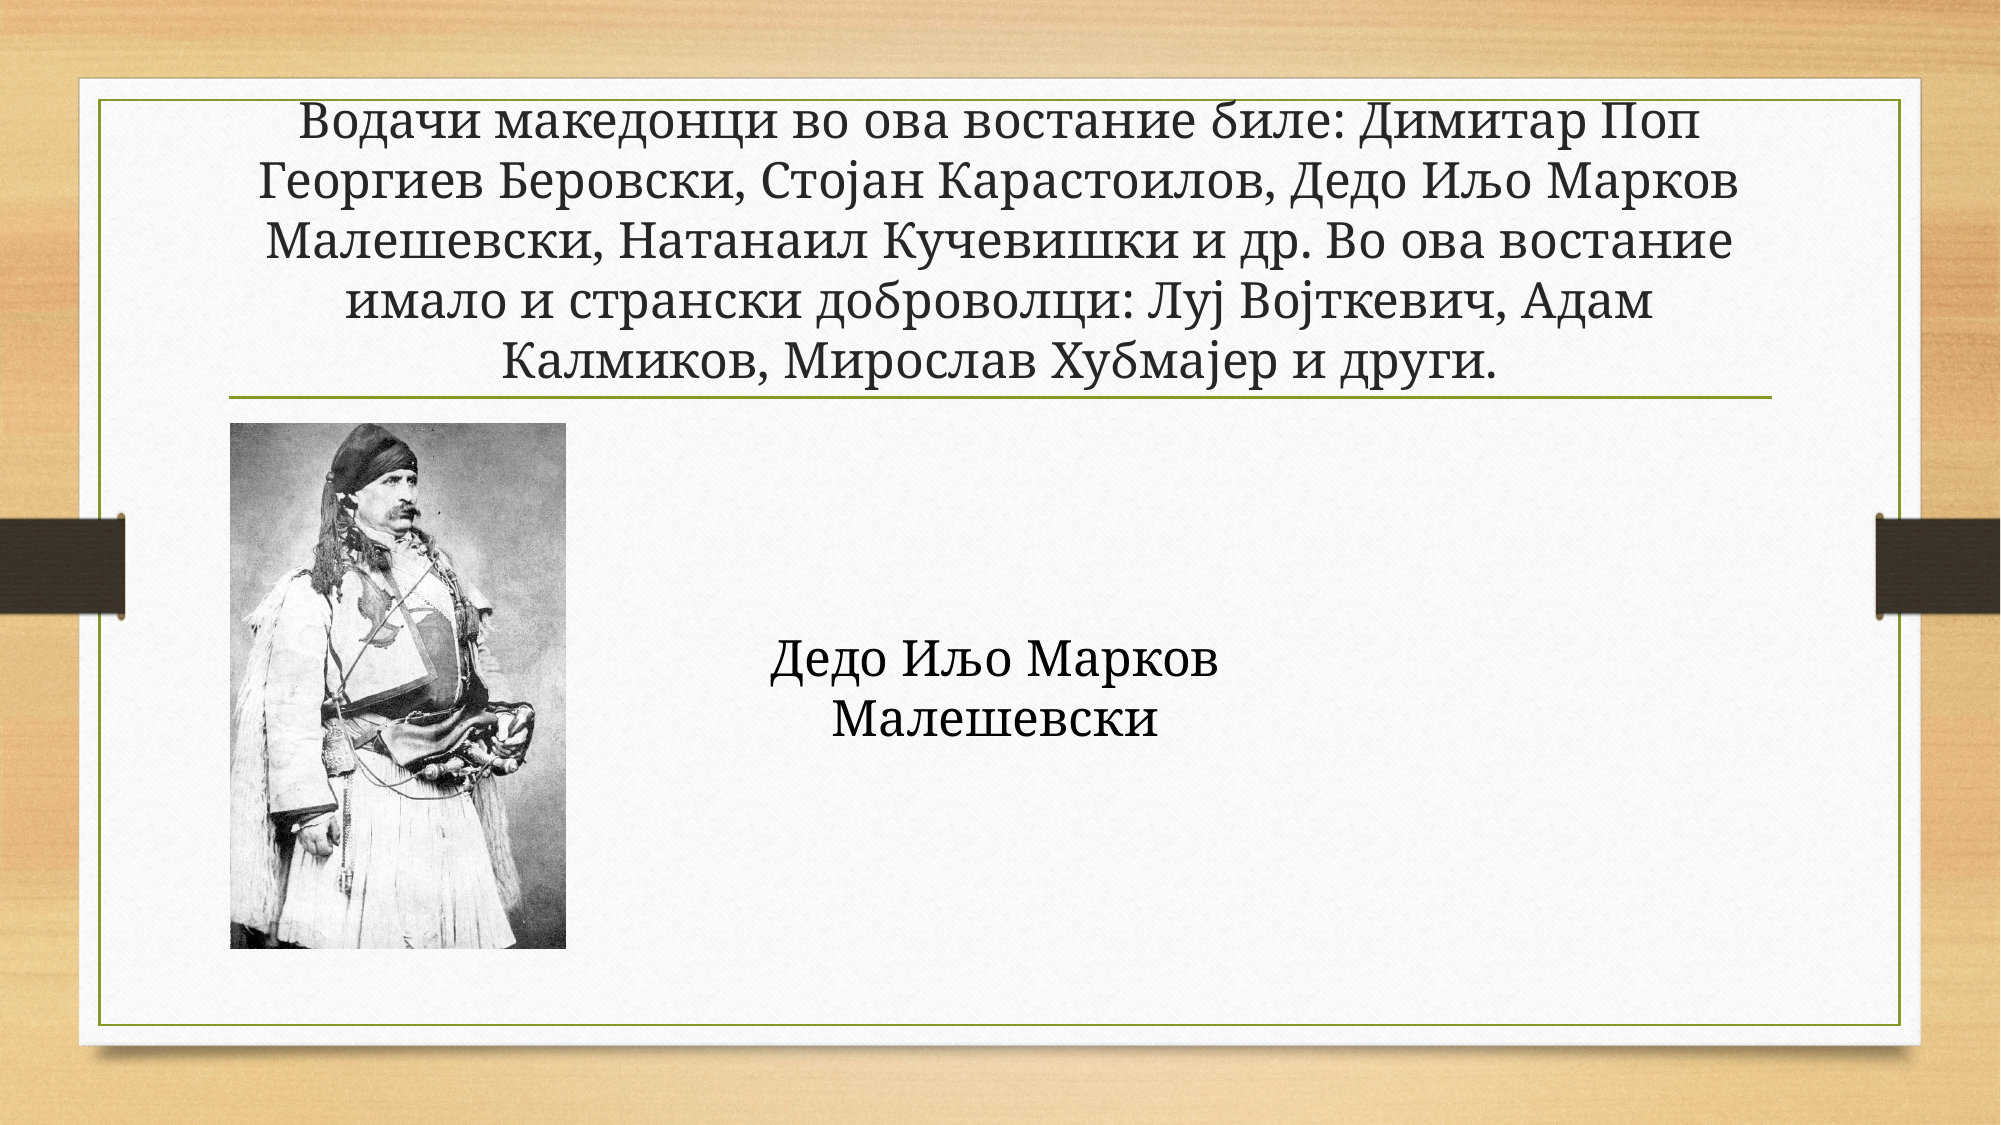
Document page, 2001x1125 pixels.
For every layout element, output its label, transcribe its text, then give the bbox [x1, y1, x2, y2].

title Водачи македонци во ова востание биле: Димитар Поп Георгиев Беровски, Стојан Карастоилов, Дедо Иљо Марков Малешевски, Натанаил Кучевишки и др. Во ова востание имало и странски доброволци: Луј Војткевич, Адам Калмиков, Мирослав Хубмајер и други. [212, 161, 1788, 375]
text_box Дедо Иљо Марков Малешевски [670, 619, 1320, 754]
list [230, 423, 566, 949]
picture [0, 0, 2001, 1125]
